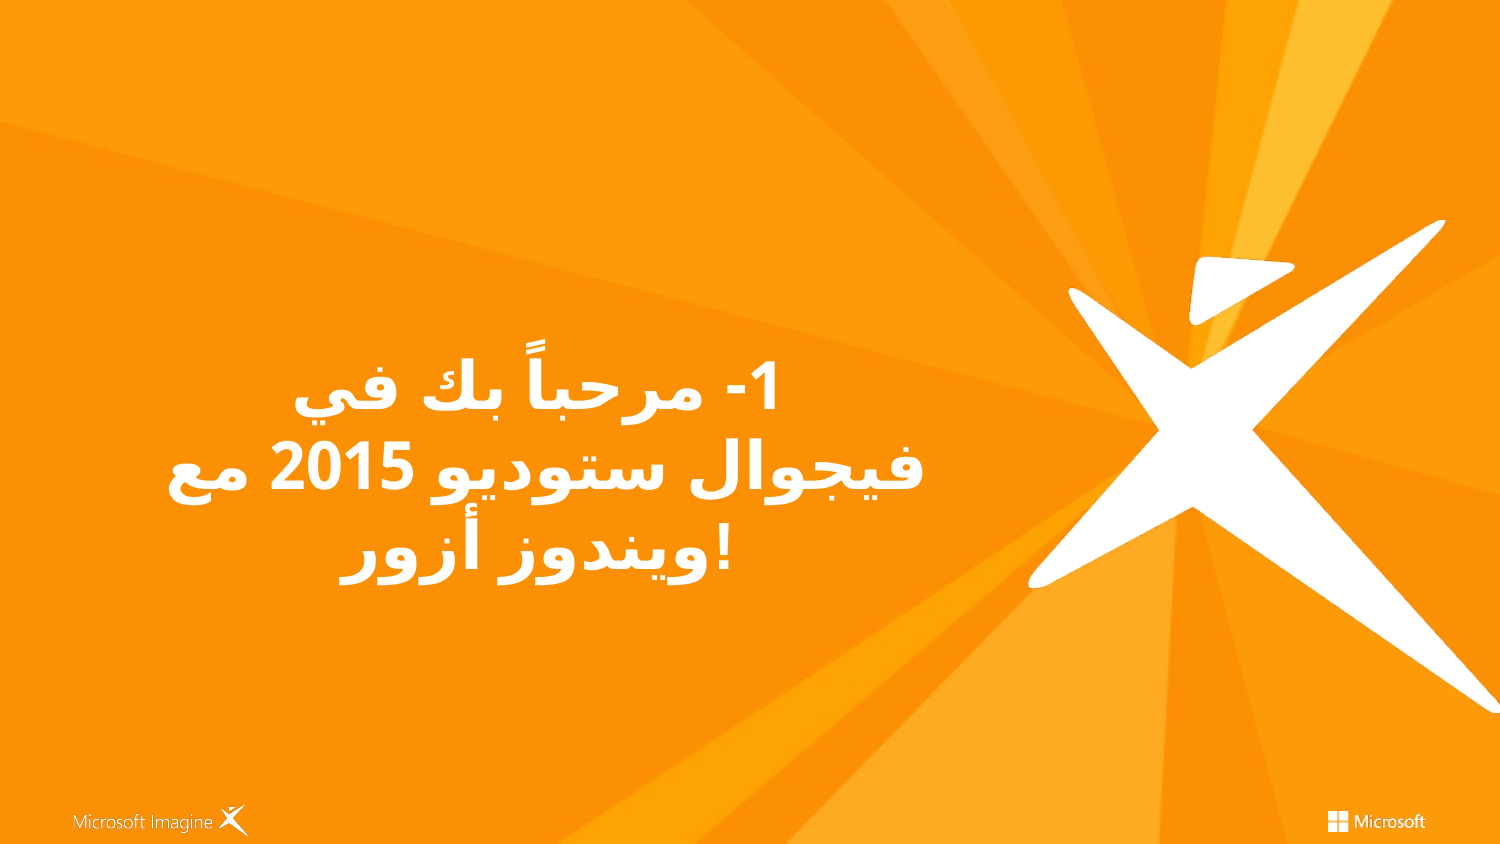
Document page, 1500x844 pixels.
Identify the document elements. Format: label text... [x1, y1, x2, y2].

picture [0, 0, 1500, 844]
text_box 1- مرحباً بك في فيجوال ستوديو 2015 مع ويندوز أزور! [62, 335, 1015, 495]
